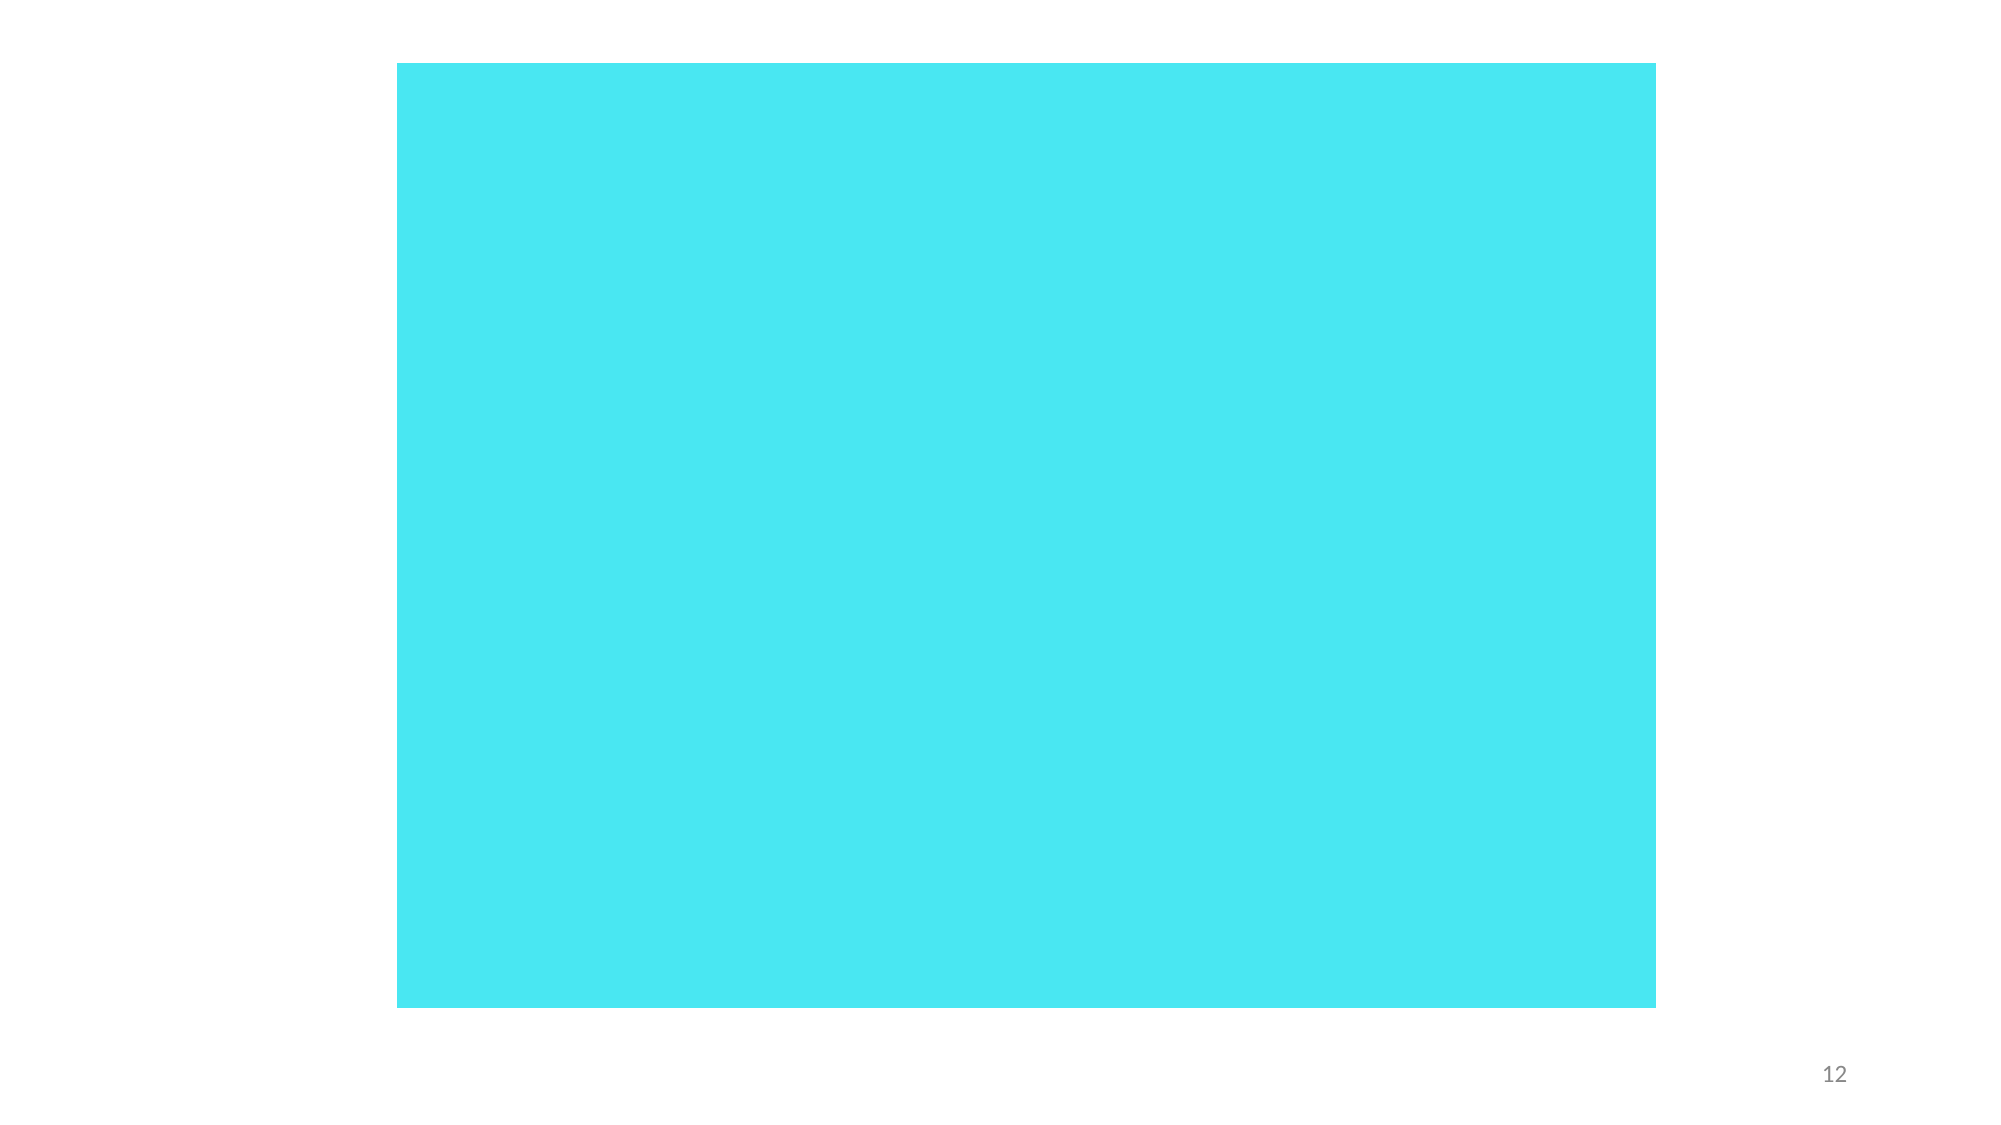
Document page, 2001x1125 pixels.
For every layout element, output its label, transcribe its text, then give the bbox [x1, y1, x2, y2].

slide_number ‹#› [1412, 1042, 1863, 1103]
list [397, 63, 1656, 1008]
